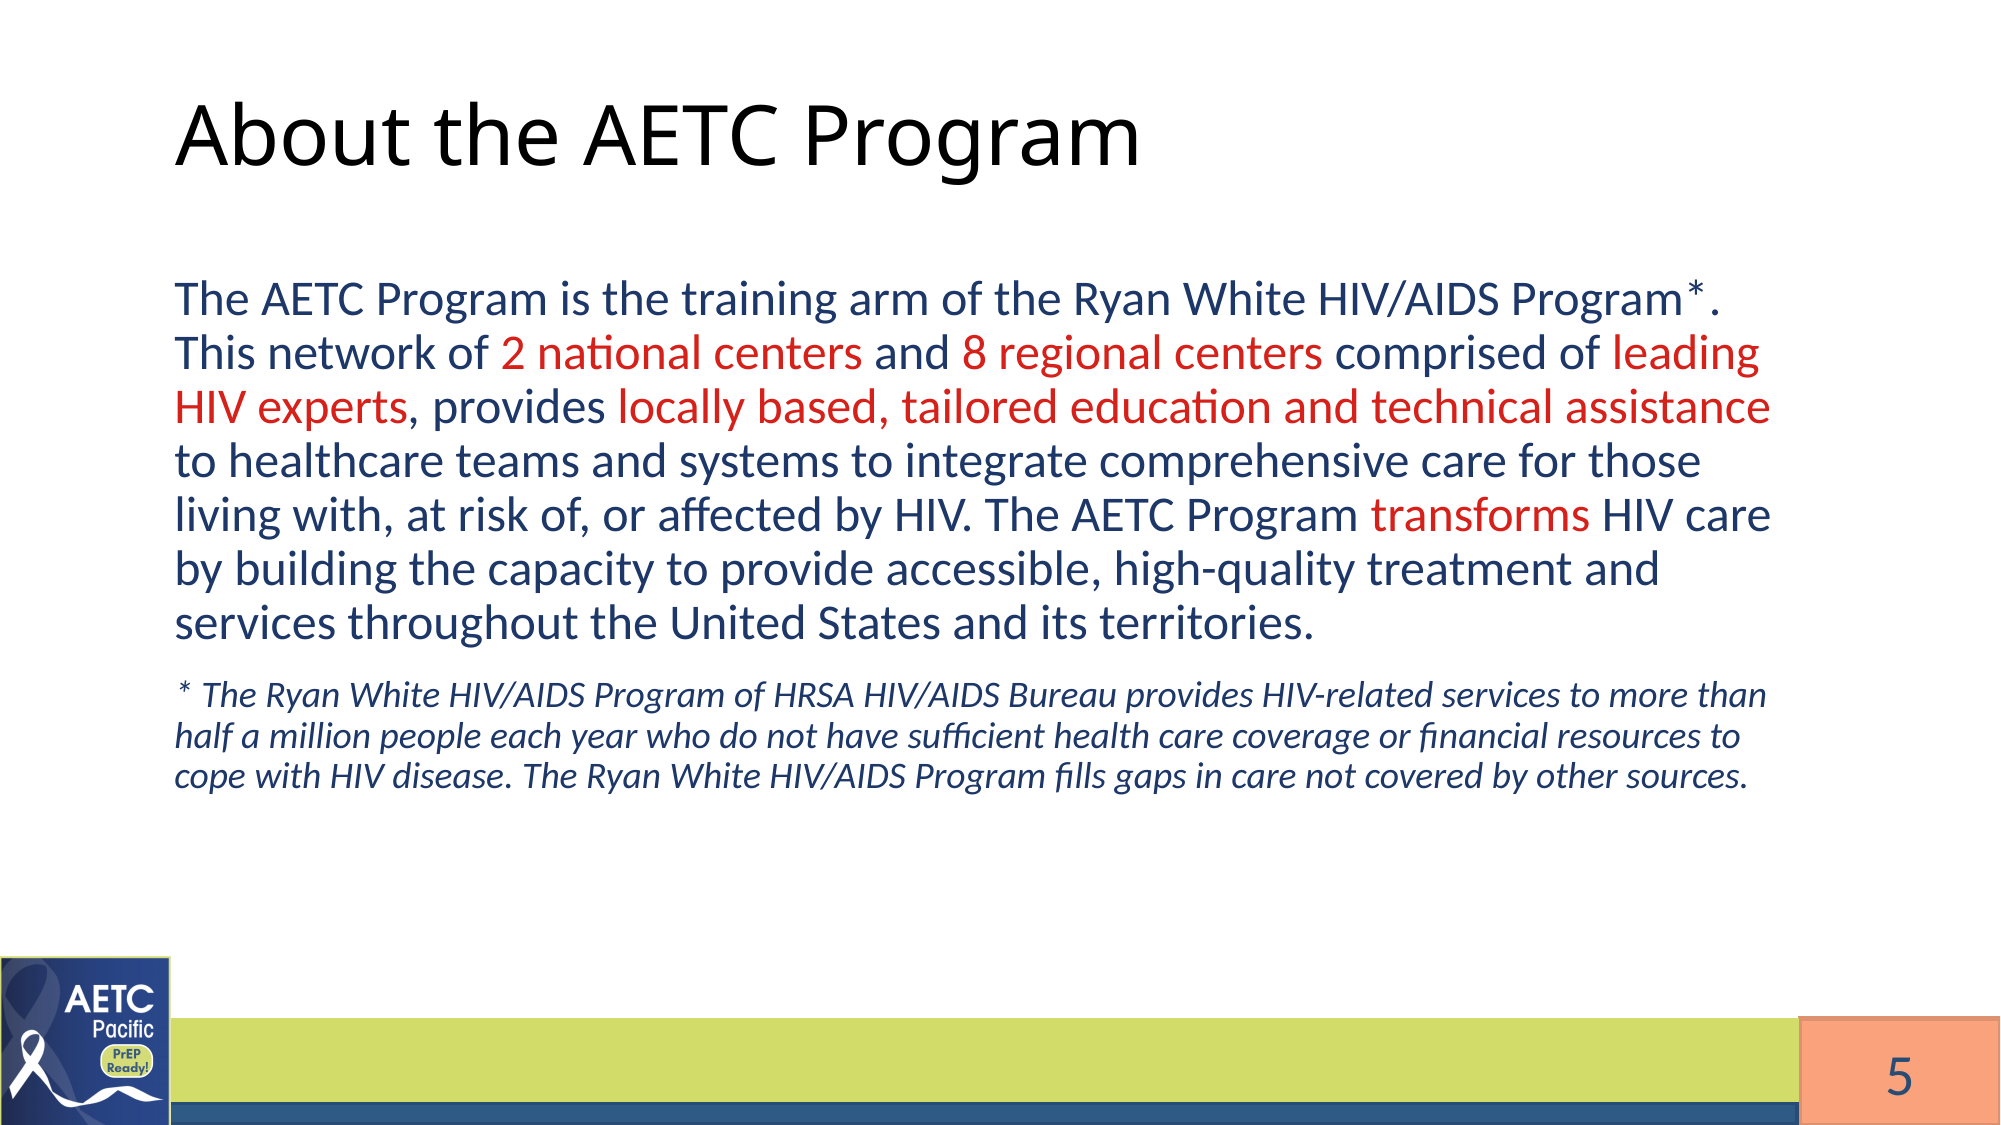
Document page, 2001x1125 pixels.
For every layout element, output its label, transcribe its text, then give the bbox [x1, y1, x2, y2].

title About the AETC Program [160, 85, 1886, 193]
list The AETC Program is the training arm of the Ryan White HIV/AIDS Program*. This network of 2 national centers and 8 regional centers comprised of leading HIV experts, provides locally based, tailored education and technical assistance to healthcare teams and systems to integrate comprehensive care for those living with, at risk of, or affected by HIV. The AETC Program transforms HIV care by building the capacity to provide accessible, high-quality treatment and services throughout the United States and its territories. * The Ryan White HIV/AIDS Program of HRSA HIV/AIDS Bureau provides HIV-related services to more than half a million people each year who do not have sufficient health care coverage or financial resources to cope with HIV disease. The Ryan White HIV/AIDS Program fills gaps in care not covered by other sources. [102, 265, 1828, 1007]
picture [0, 956, 171, 1125]
